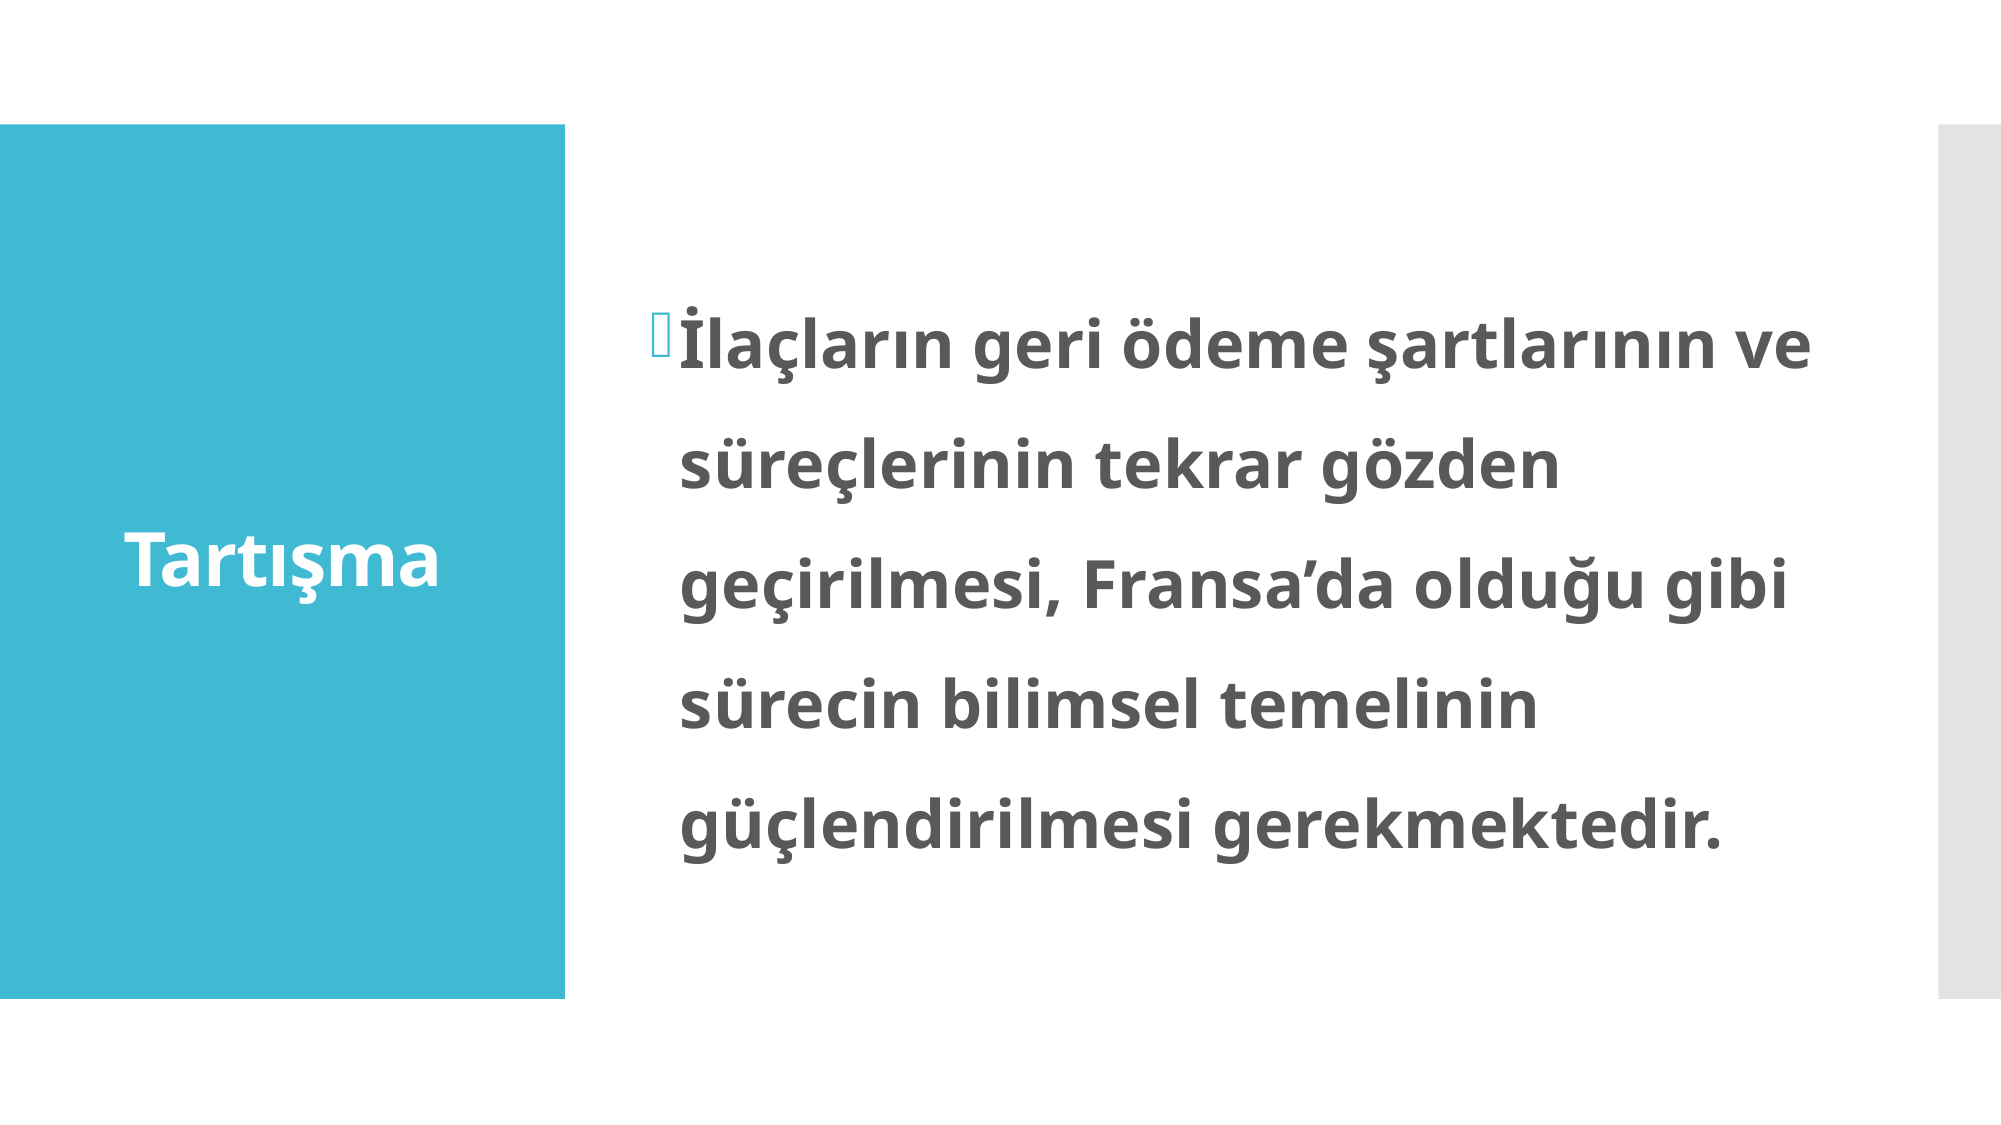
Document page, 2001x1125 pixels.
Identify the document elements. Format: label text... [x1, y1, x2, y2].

title Tartışma [41, 184, 525, 940]
list İlaçların geri ödeme şartlarının ve süreçlerinin tekrar gözden geçirilmesi, Fransa’da olduğu gibi sürecin bilimsel temelinin güçlendirilmesi gerekmektedir. [634, 141, 1835, 982]
